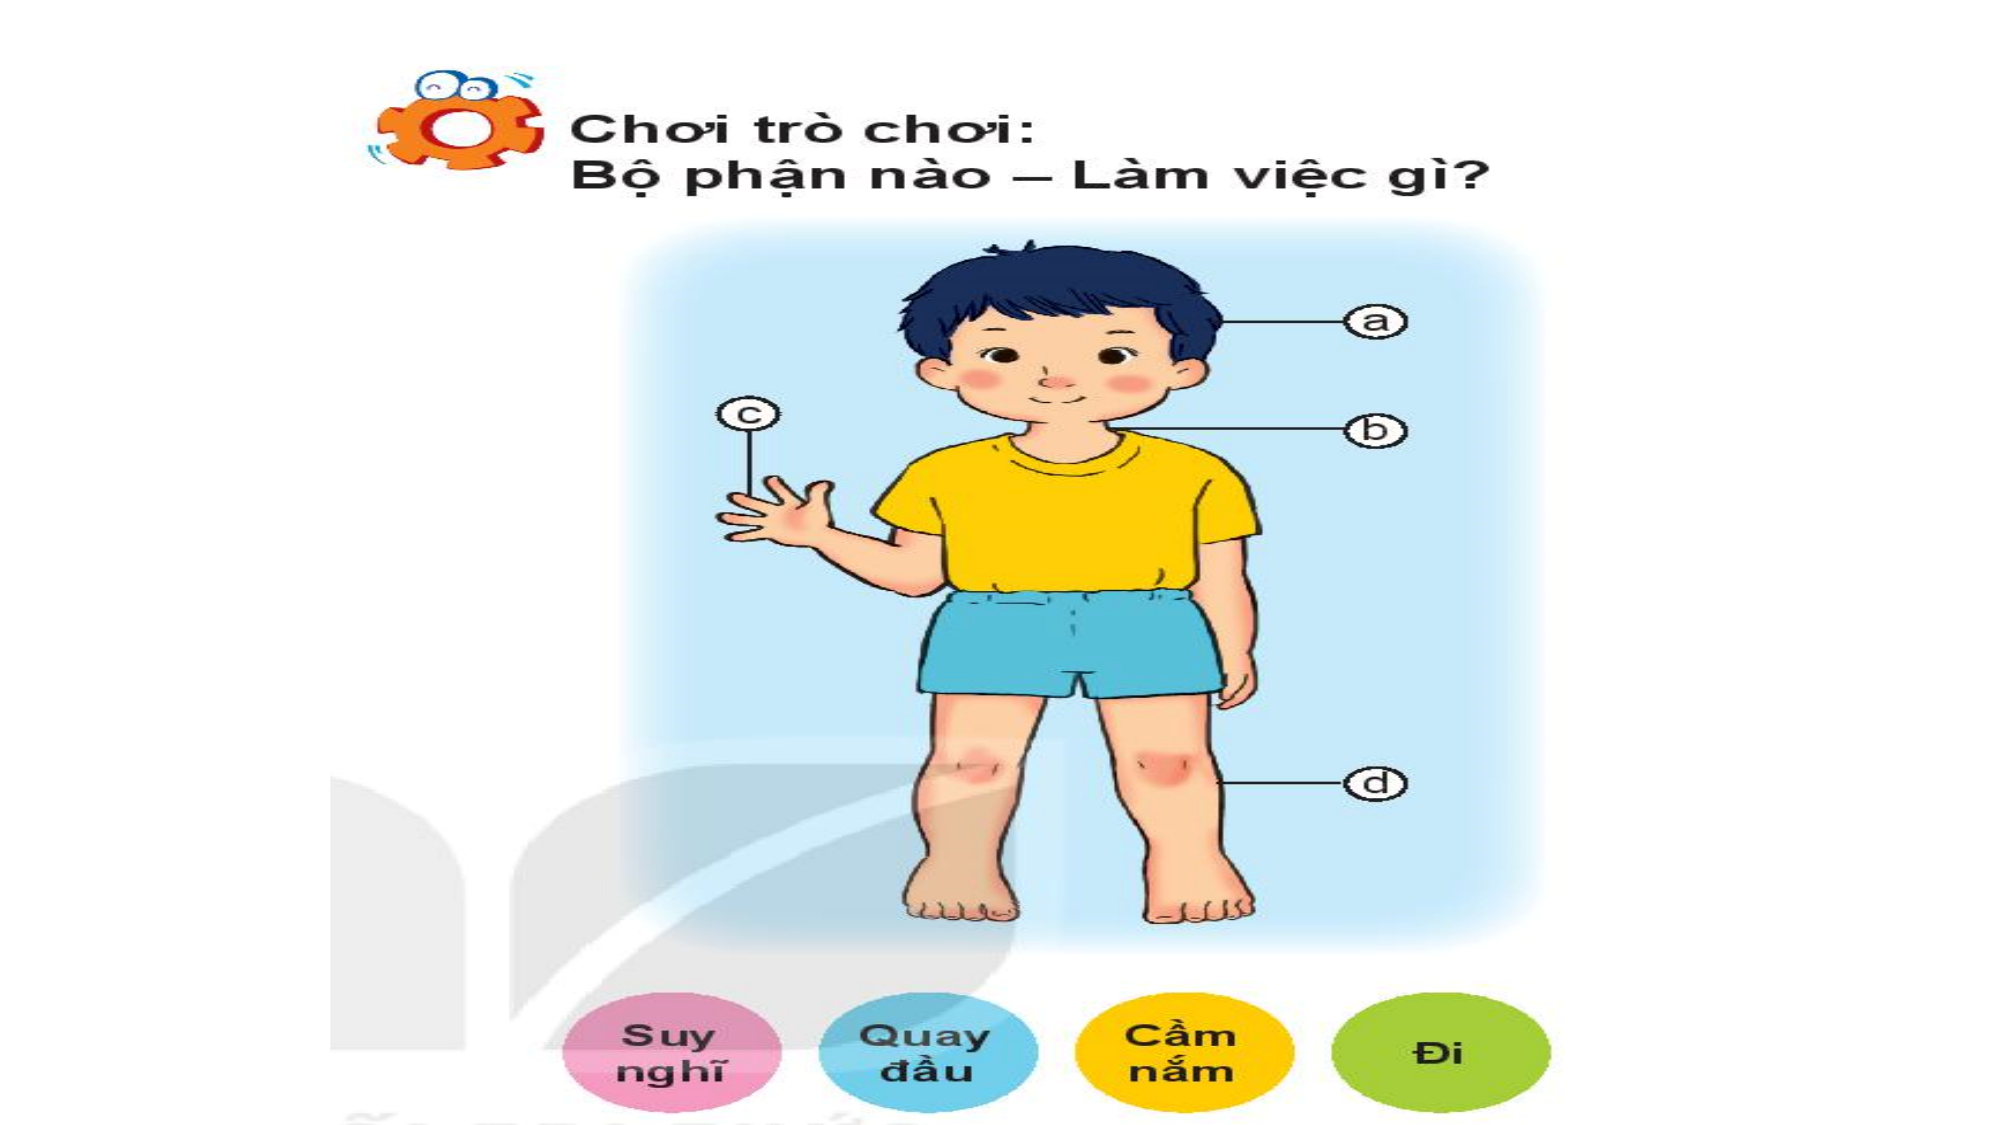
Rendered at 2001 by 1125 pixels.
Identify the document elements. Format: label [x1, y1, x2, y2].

picture [330, 0, 1577, 1125]
